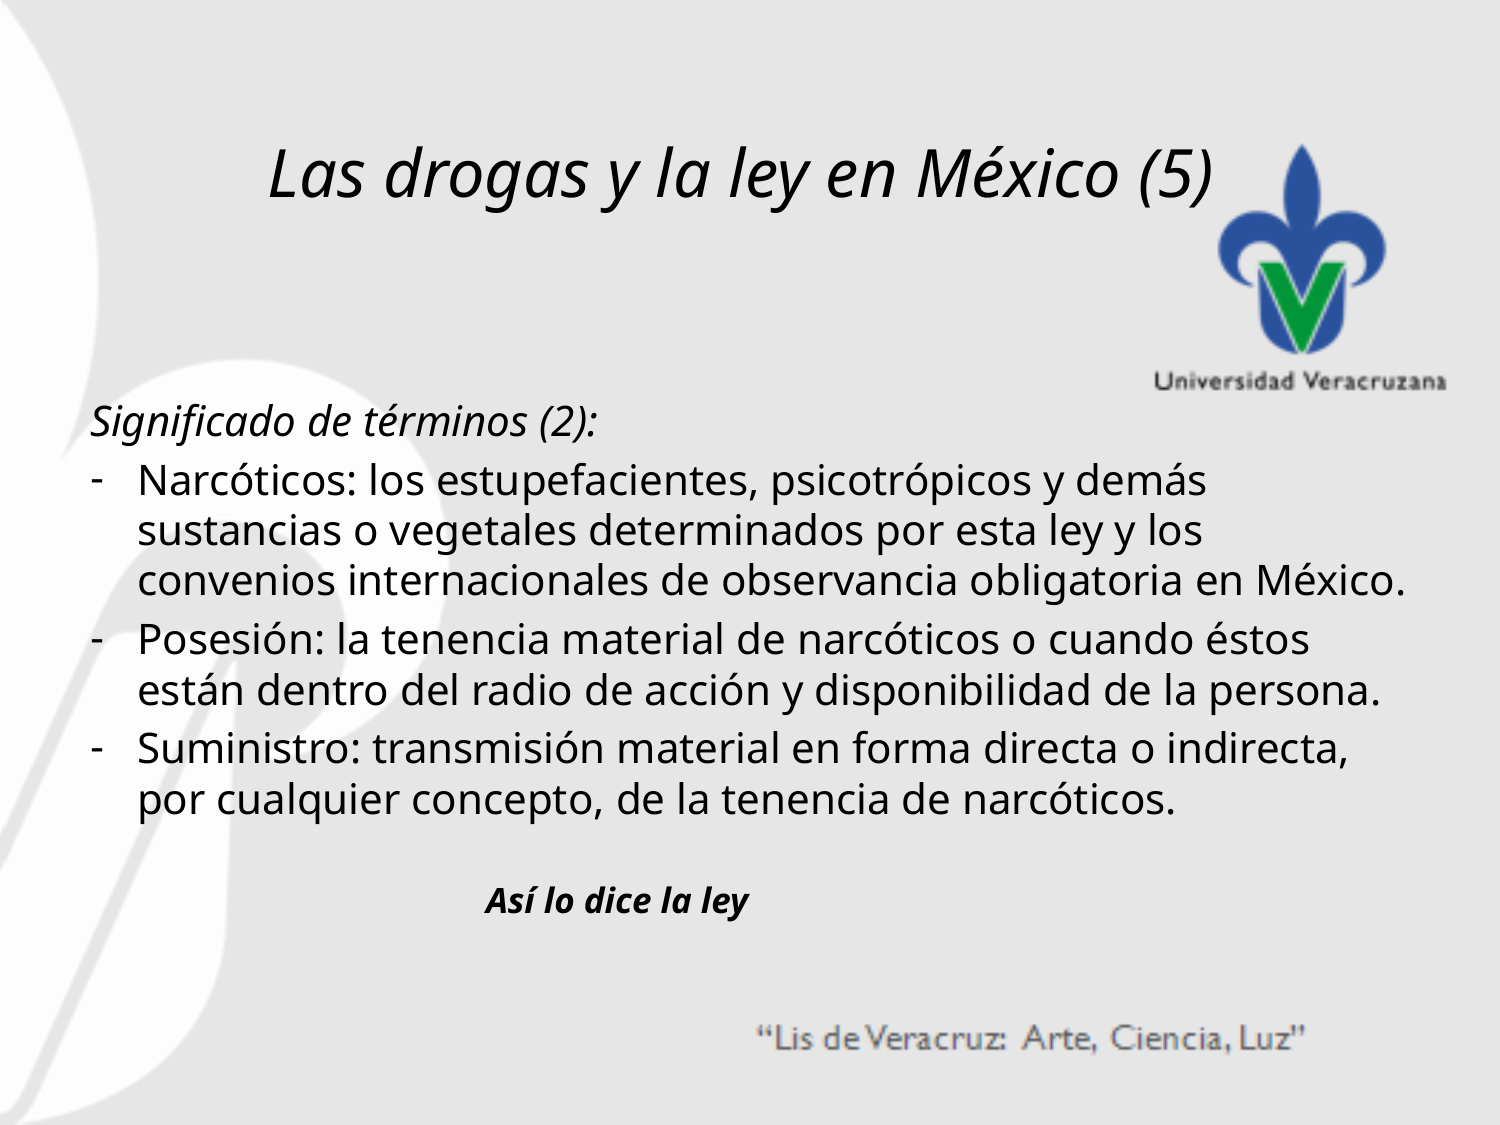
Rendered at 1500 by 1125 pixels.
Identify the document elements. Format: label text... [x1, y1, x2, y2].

list Significado de términos (2): Narcóticos: los estupefacientes, psicotrópicos y demás sustancias o vegetales determinados por esta ley y los convenios internacionales de observancia obligatoria en México. Posesión: la tenencia material de narcóticos o cuando éstos están dentro del radio de acción y disponibilidad de la persona. Suministro: transmisión material en forma directa o indirecta, por cualquier concepto, de la tenencia de narcóticos. Así lo dice la ley [75, 262, 1425, 1005]
title Las drogas y la ley en México (5) [75, 45, 1425, 233]
picture [0, 0, 1500, 1125]
